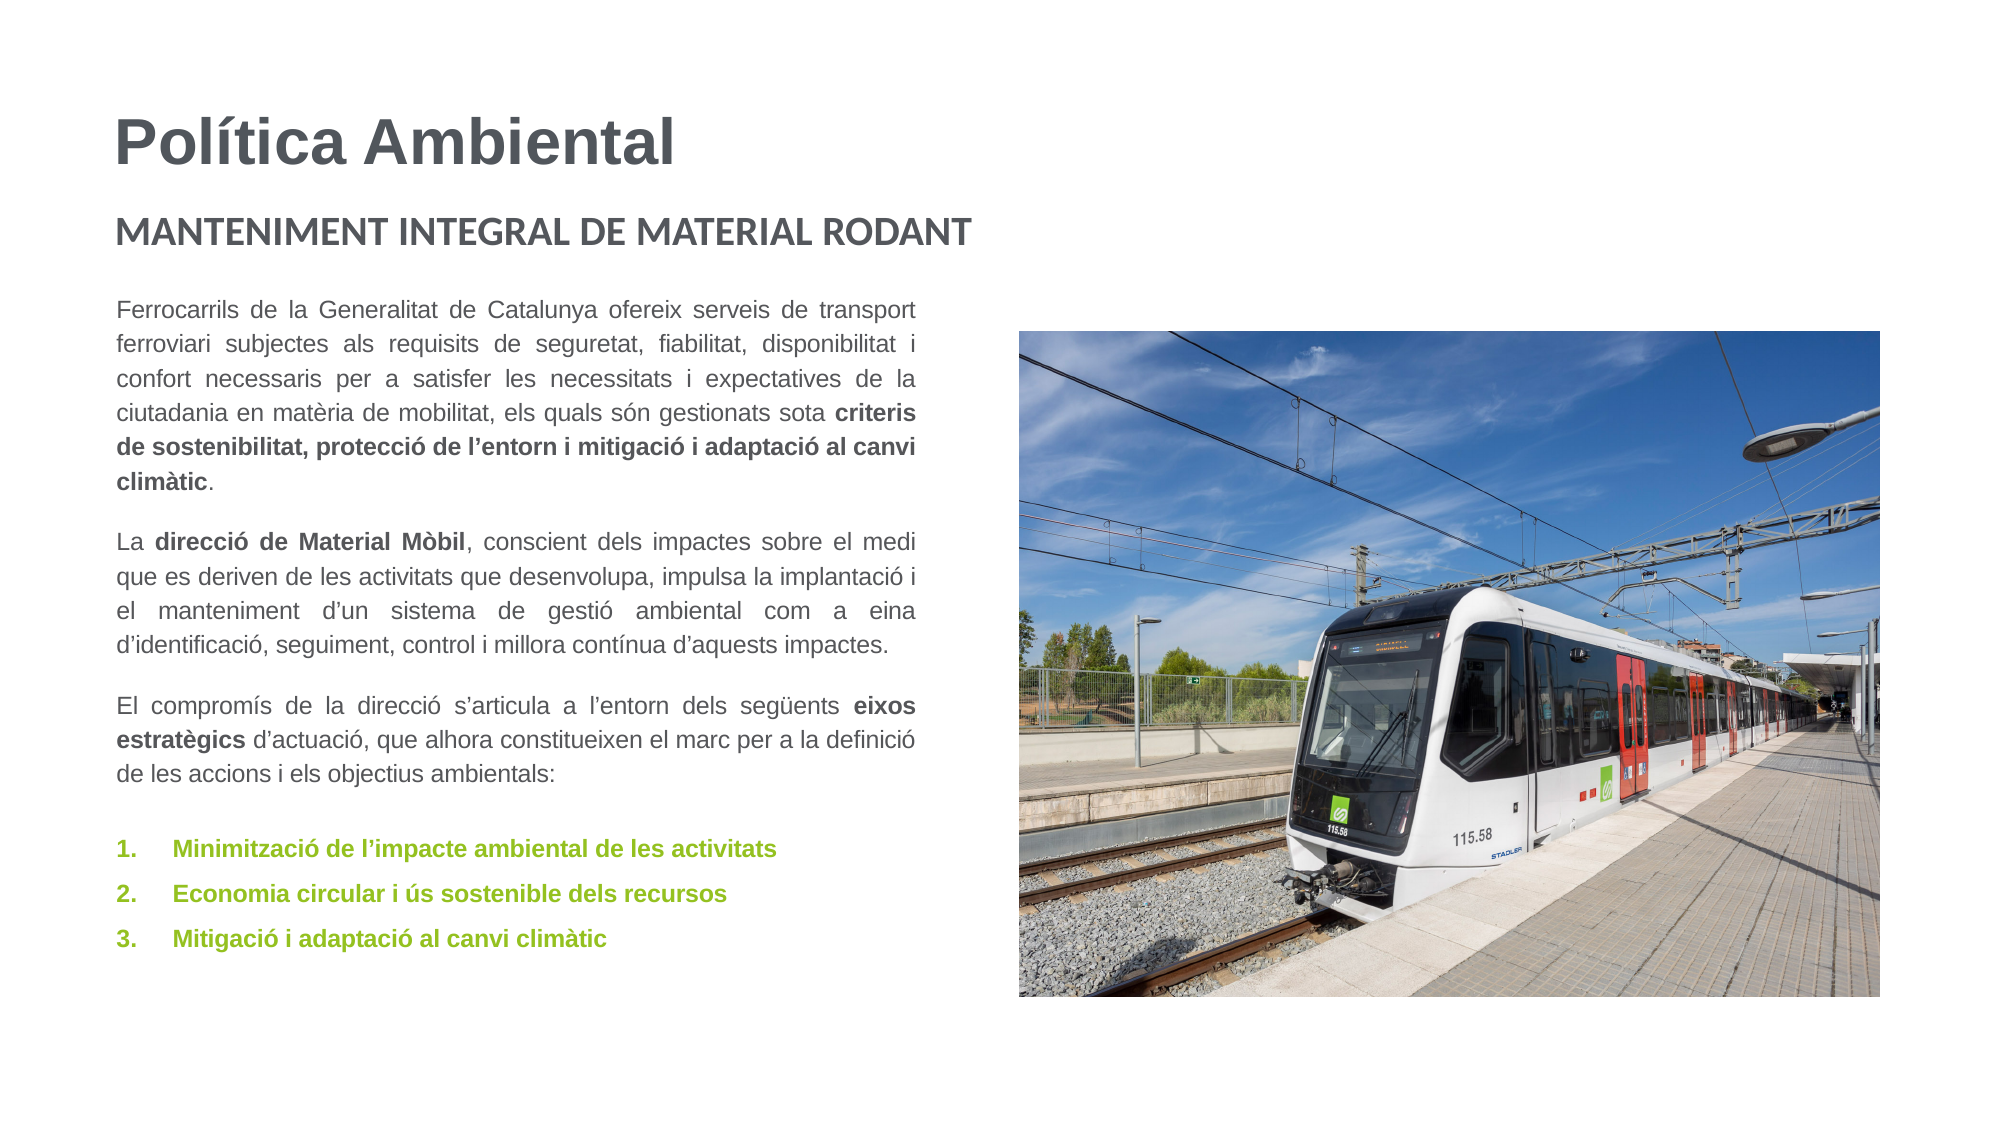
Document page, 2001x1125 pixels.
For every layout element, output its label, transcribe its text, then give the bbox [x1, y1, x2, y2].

text_box Ferrocarrils de la Generalitat de Catalunya ofereix serveis de transport ferroviari subjectes als requisits de seguretat, fiabilitat, disponibilitat i confort necessaris per a satisfer les necessitats i expectatives de la ciutadania en matèria de mobilitat, els quals són gestionats sota criteris de sostenibilitat, protecció de l’entorn i mitigació i adaptació al canvi climàtic. La direcció de Material Mòbil, conscient dels impactes sobre el medi que es deriven de les activitats que desenvolupa, impulsa la implantació i el manteniment d’un sistema de gestió ambiental com a eina d’identificació, seguiment, control i millora contínua d’aquests impactes. El compromís de la direcció s’articula a l’entorn dels següents eixos estratègics d’actuació, que alhora constitueixen el marc per a la definició de les accions i els objectius ambientals: Minimització de l’impacte ambiental de les activitats Economia circular i ús sostenible dels recursos Mitigació i adaptació al canvi climàtic [101, 281, 931, 960]
list MANTENIMENT INTEGRAL DE MATERIAL RODANT [114, 209, 1881, 267]
picture [1019, 331, 1880, 997]
title Política Ambiental [114, 108, 1880, 179]
